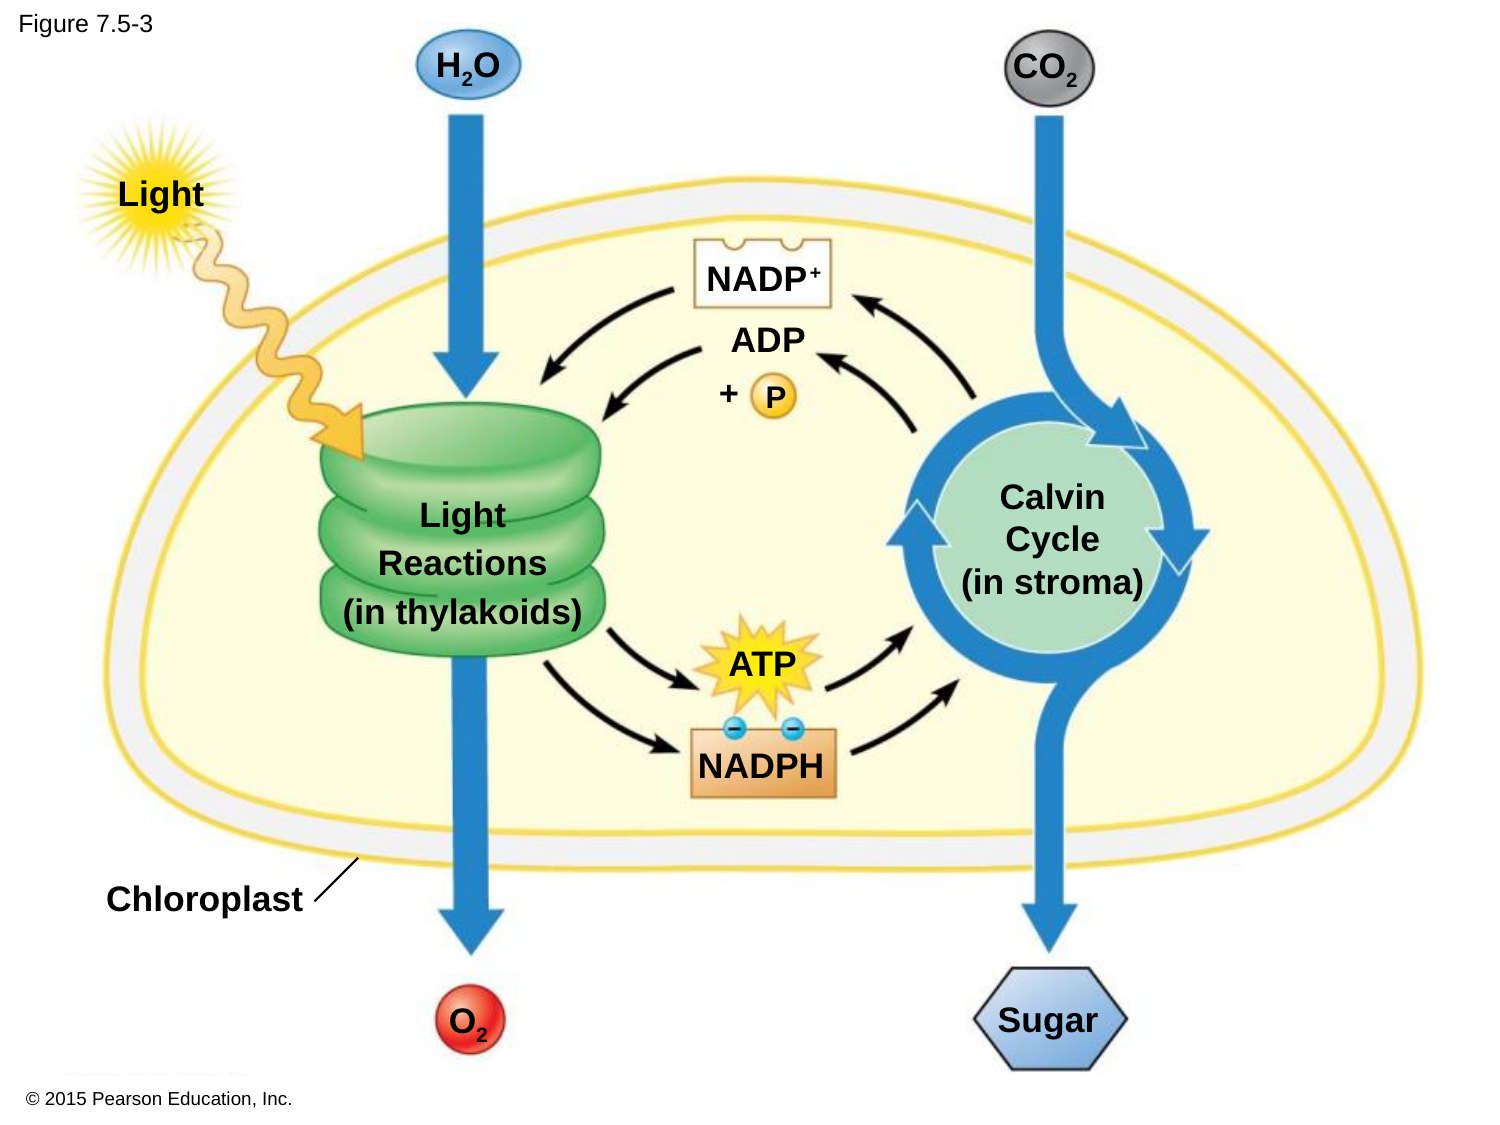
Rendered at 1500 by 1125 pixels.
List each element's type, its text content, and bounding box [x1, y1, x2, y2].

picture [66, 22, 1434, 1076]
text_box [314, 857, 359, 902]
title Figure 7.5-3 [3, 0, 930, 50]
